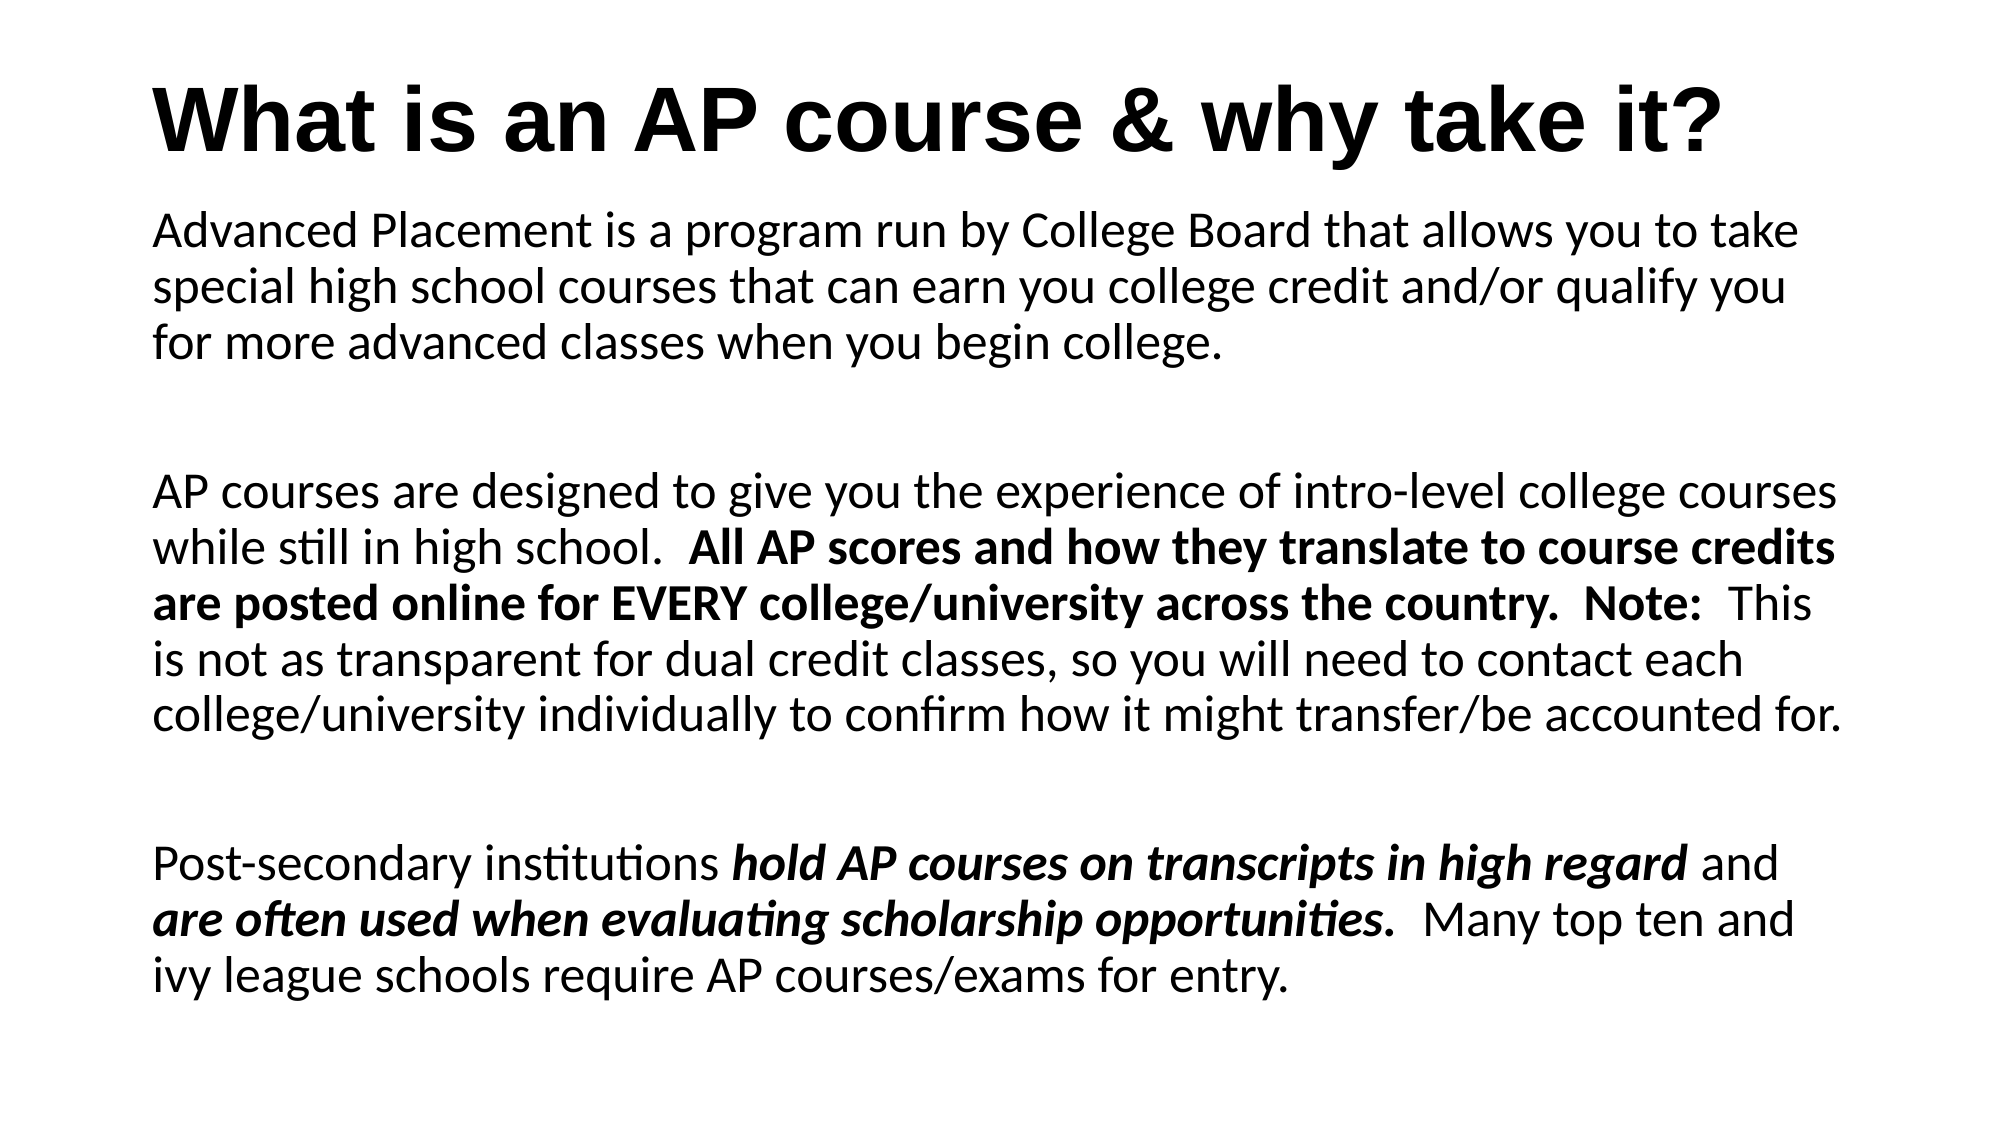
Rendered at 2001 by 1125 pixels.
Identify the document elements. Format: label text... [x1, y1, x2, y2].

title What is an AP course & why take it? [137, 59, 1863, 185]
list Advanced Placement is a program run by College Board that allows you to take special high school courses that can earn you college credit and/or qualify you for more advanced classes when you begin college. AP courses are designed to give you the experience of intro-level college courses while still in high school. All AP scores and how they translate to course credits are posted online for EVERY college/university across the country. Note: This is not as transparent for dual credit classes, so you will need to contact each college/university individually to confirm how it might transfer/be accounted for. Post-secondary institutions hold AP courses on transcripts in high regard and are often used when evaluating scholarship opportunities. Many top ten and ivy league schools require AP courses/exams for entry. [137, 195, 1863, 1049]
